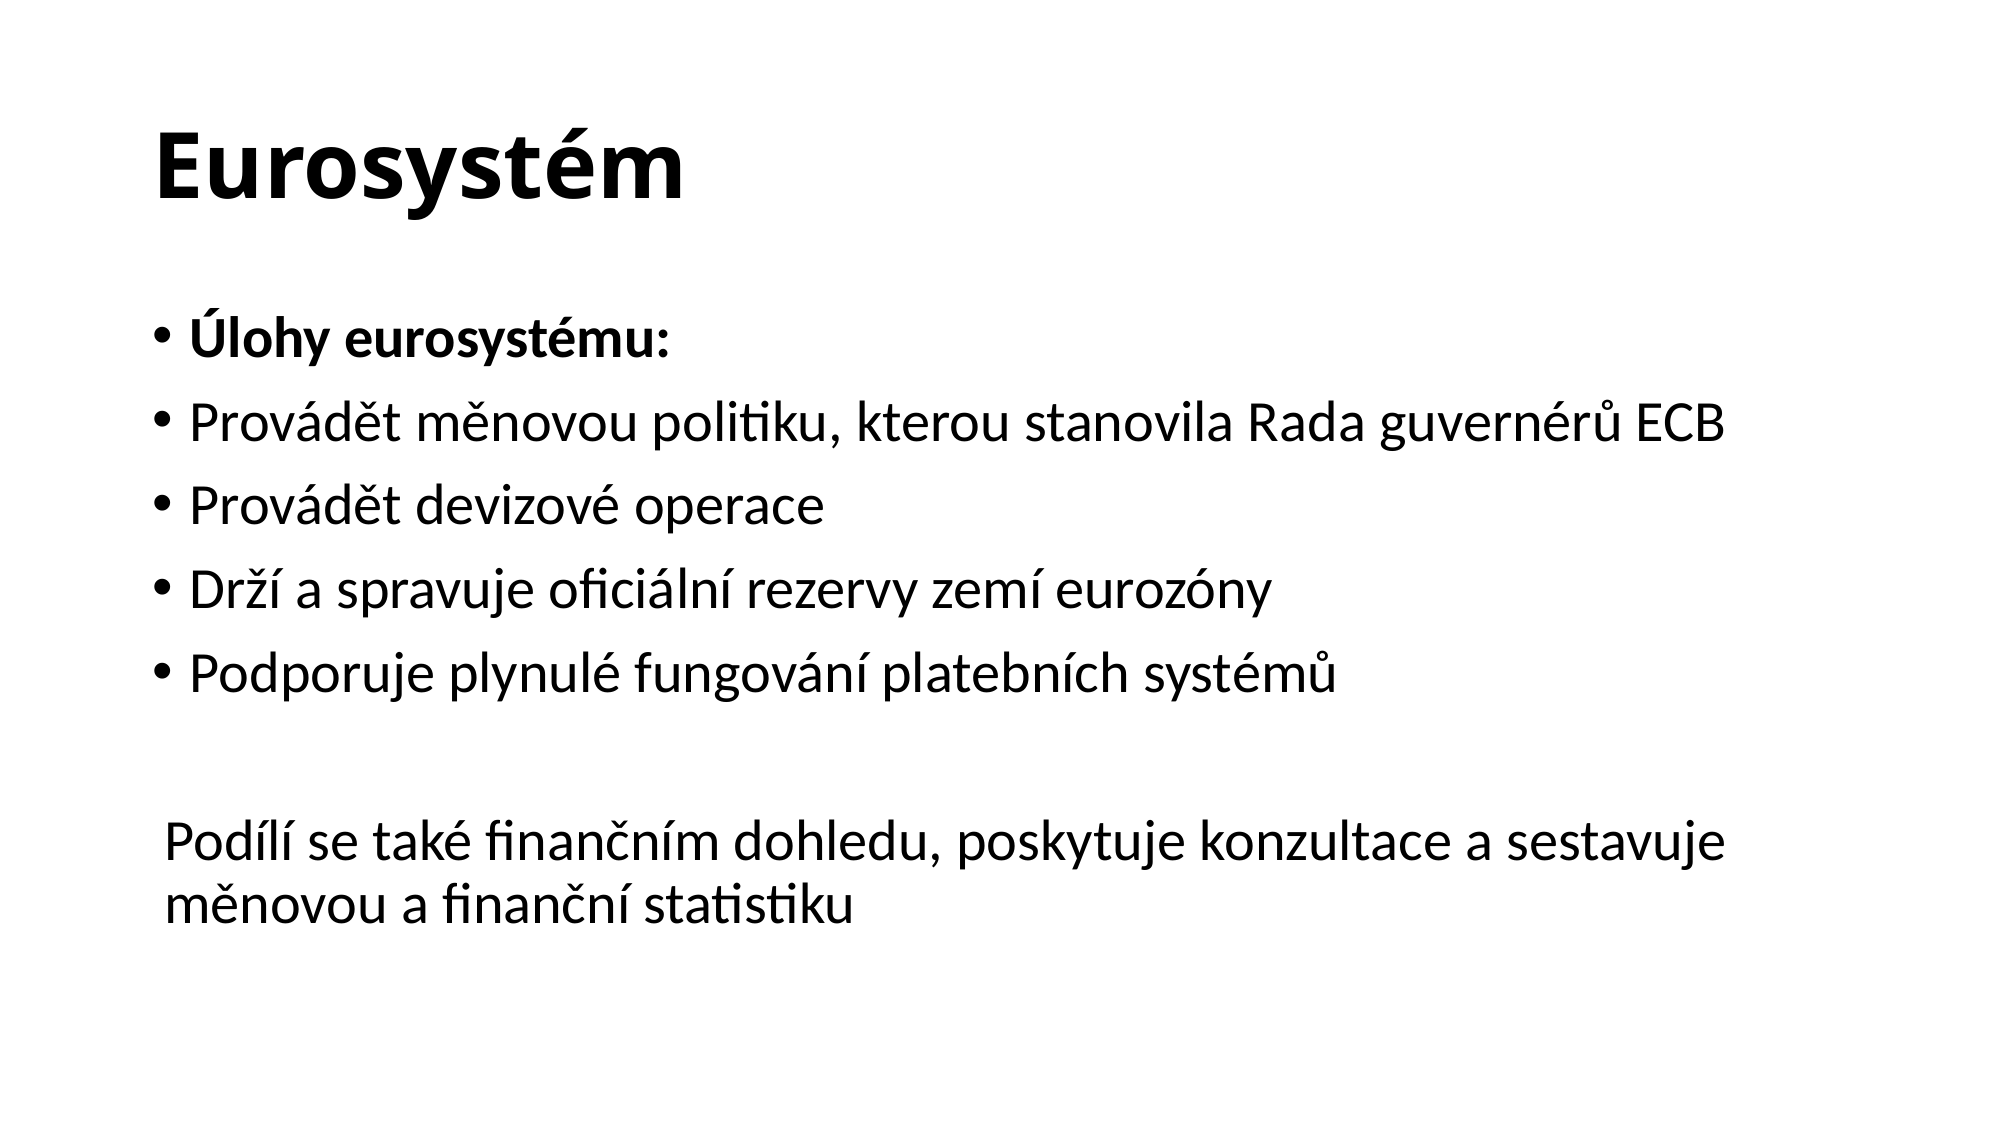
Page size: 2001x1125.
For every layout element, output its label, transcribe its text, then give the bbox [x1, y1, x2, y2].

list Úlohy eurosystému: Provádět měnovou politiku, kterou stanovila Rada guvernérů ECB Provádět devizové operace Drží a spravuje oficiální rezervy zemí eurozóny Podporuje plynulé fungování platebních systémů Podílí se také finančním dohledu, poskytuje konzultace a sestavuje měnovou a finanční statistiku [137, 299, 1863, 1014]
title Eurosystém [137, 59, 1863, 278]
